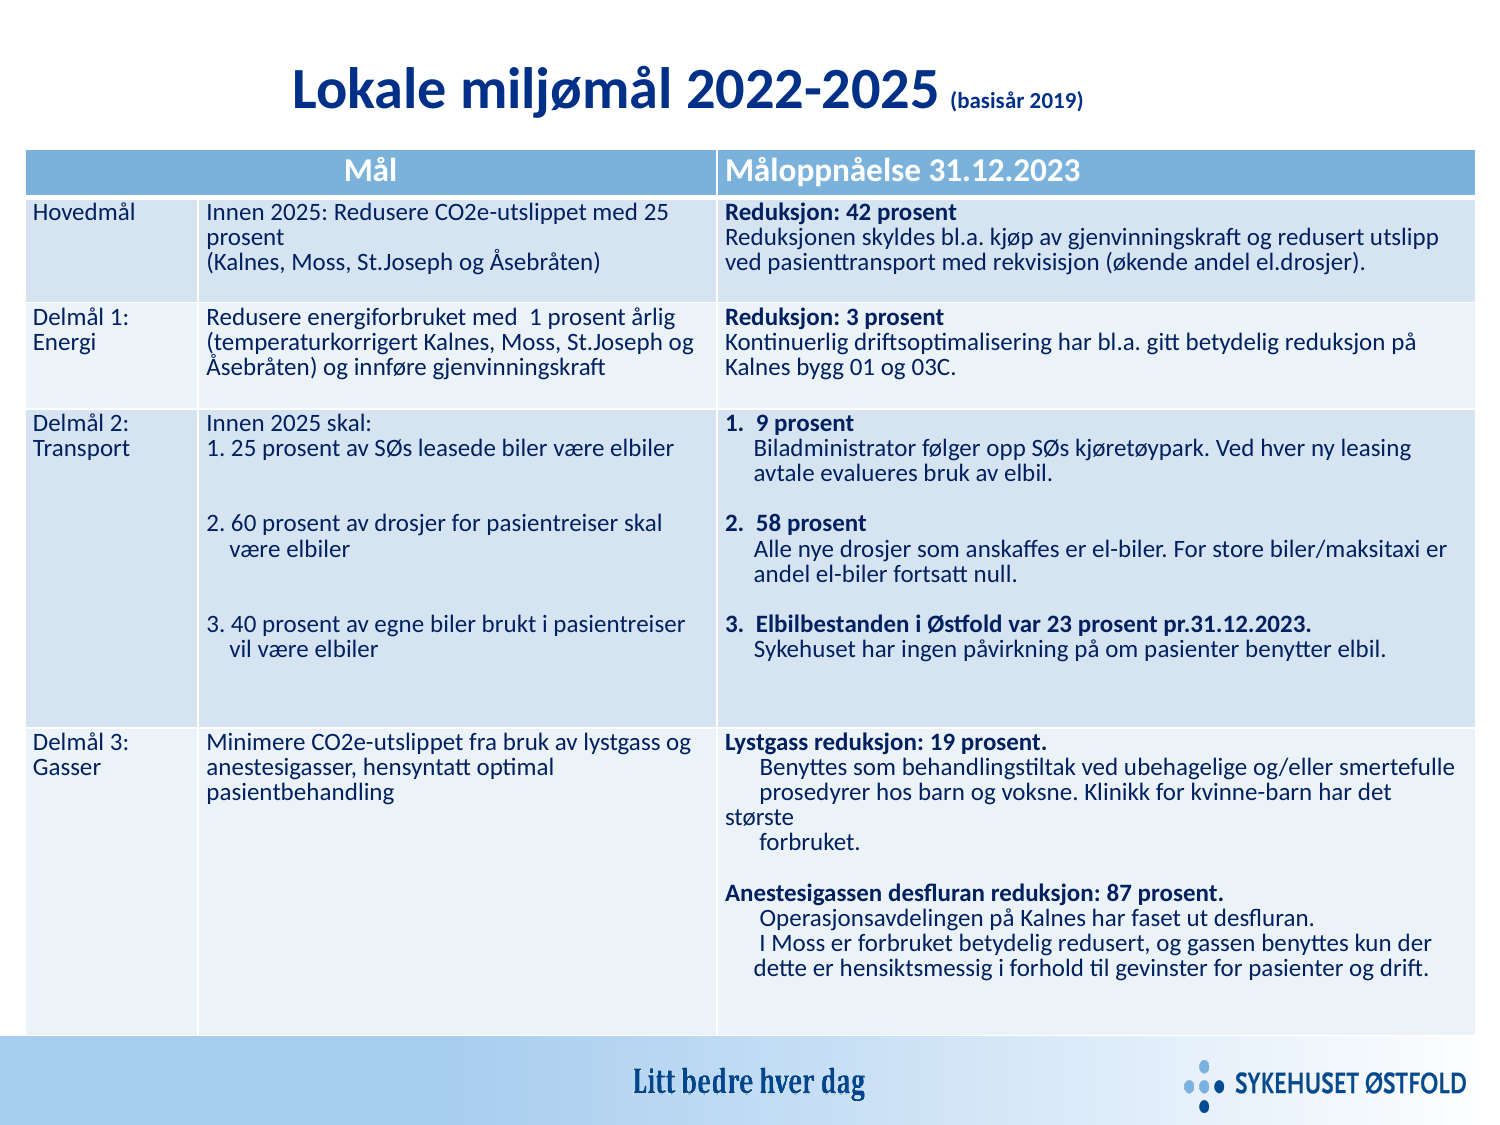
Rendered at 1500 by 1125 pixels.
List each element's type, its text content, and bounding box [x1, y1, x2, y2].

table_cell Lystgass reduksjon: 19 prosent. Benyttes som behandlingstiltak ved ubehagelige og/eller smertefulle prosedyrer hos barn og voksne. Klinikk for kvinne-barn har det største forbruket. Anestesigassen desfluran reduksjon: 87 prosent. Operasjonsavdelingen på Kalnes har faset ut desfluran. I Moss er forbruket betydelig redusert, og gassen benyttes kun der dette er hensiktsmessig i forhold til gevinster for pasienter og drift. [718, 729, 1475, 1035]
table_cell Reduksjon: 3 prosent Kontinuerlig driftsoptimalisering har bl.a. gitt betydelig reduksjon på Kalnes bygg 01 og 03C. [718, 303, 1475, 408]
table_header Mål [26, 150, 716, 195]
table_header Måloppnåelse 31.12.2023 [718, 150, 1475, 195]
table_cell Hovedmål [26, 200, 197, 302]
table_cell Innen 2025: Redusere CO2e-utslippet med 25 prosent (Kalnes, Moss, St.Joseph og Åsebråten) [199, 200, 716, 302]
table_cell Redusere energiforbruket med 1 prosent årlig (temperaturkorrigert Kalnes, Moss, St.Joseph og Åsebråten) og innføre gjenvinningskraft [199, 303, 716, 408]
table_cell Minimere CO2e-utslippet fra bruk av lystgass og anestesigasser, hensyntatt optimal pasientbehandling [199, 729, 716, 1035]
text_box Lokale miljømål 2022-2025 (basisår 2019) [277, 42, 1182, 128]
picture [1184, 1060, 1466, 1113]
table_cell Reduksjon: 42 prosent Reduksjonen skyldes bl.a. kjøp av gjenvinningskraft og redusert utslipp ved pasienttransport med rekvisisjon (økende andel el.drosjer). [718, 200, 1475, 302]
table_cell 1. 9 prosent Biladministrator følger opp SØs kjøretøypark. Ved hver ny leasing avtale evalueres bruk av elbil. 2. 58 prosent Alle nye drosjer som anskaffes er el-biler. For store biler/maksitaxi er andel el-biler fortsatt null. 3. Elbilbestanden i Østfold var 23 prosent pr.31.12.2023. Sykehuset har ingen påvirkning på om pasienter benytter elbil. [718, 410, 1475, 727]
table_cell Delmål 2: Transport [26, 410, 197, 727]
table_cell Innen 2025 skal: 1. 25 prosent av SØs leasede biler være elbiler 2. 60 prosent av drosjer for pasientreiser skal være elbiler 3. 40 prosent av egne biler brukt i pasientreiser vil være elbiler [199, 410, 716, 727]
table_cell Delmål 3: Gasser [26, 729, 197, 1035]
picture [610, 1036, 890, 1125]
table_cell Delmål 1: Energi [26, 303, 197, 408]
